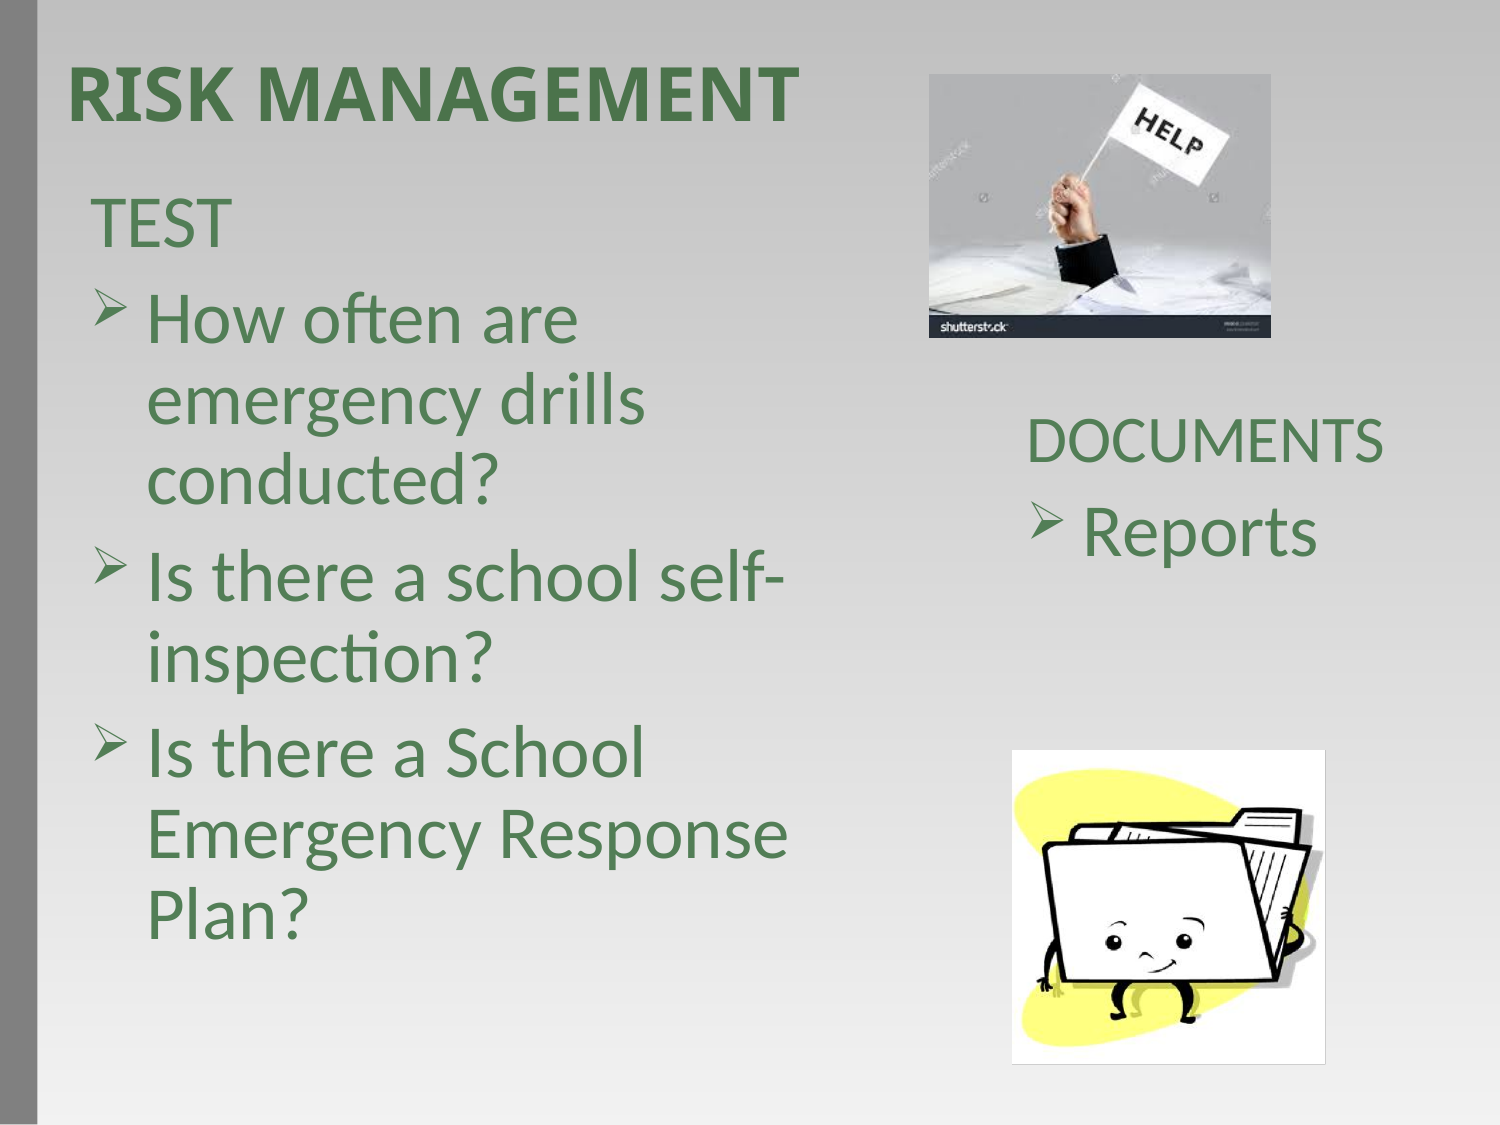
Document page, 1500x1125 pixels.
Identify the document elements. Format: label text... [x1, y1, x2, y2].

title RISK MANAGEMENT [50, 18, 1438, 144]
picture [928, 74, 1271, 338]
list TEST How often are emergency drills conducted? Is there a school self-inspection? Is there a School Emergency Response Plan? [75, 174, 930, 1038]
picture [1011, 749, 1326, 1065]
text_box DOCUMENTS Reports [1011, 396, 1425, 722]
text_box [787, 173, 1388, 1037]
